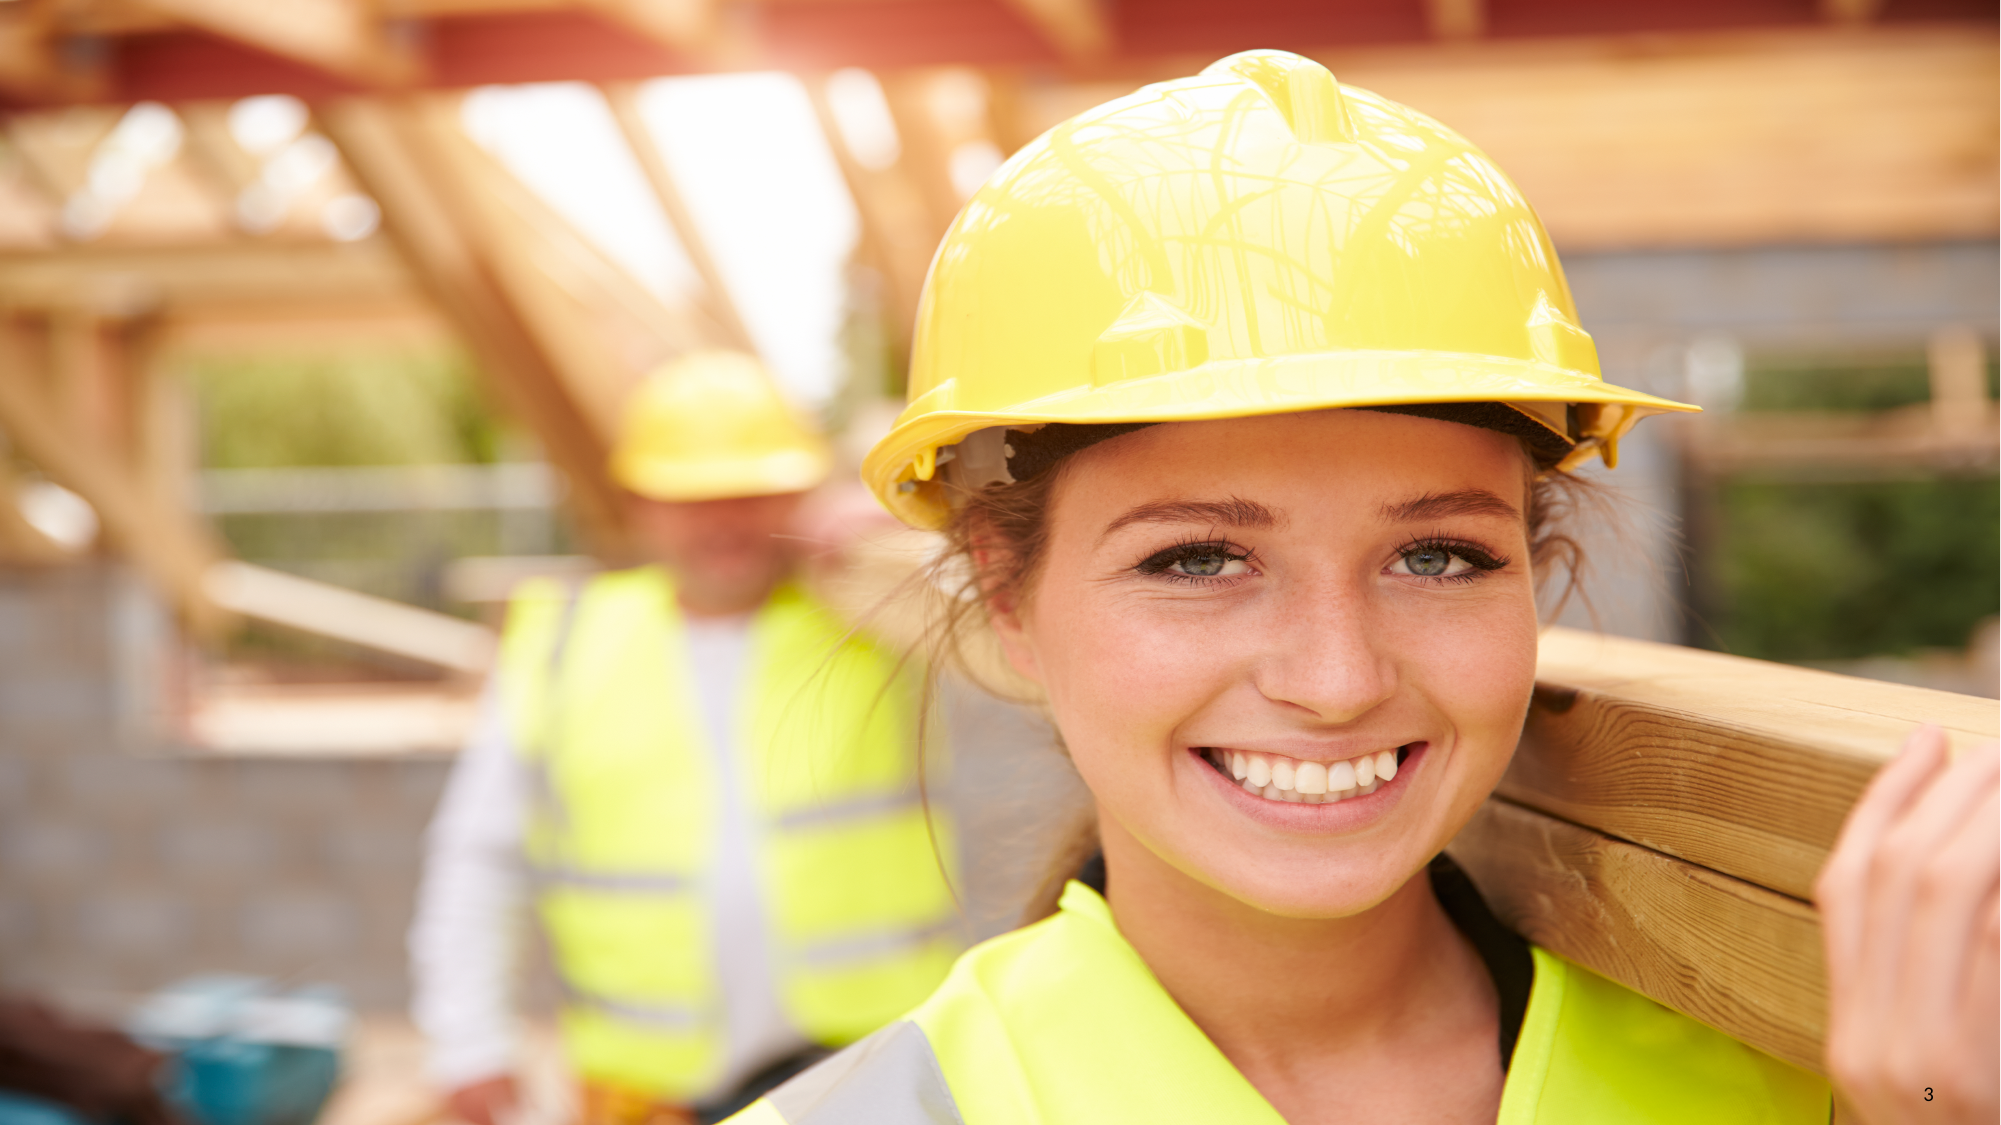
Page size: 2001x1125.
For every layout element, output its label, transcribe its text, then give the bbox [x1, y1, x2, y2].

picture [0, 0, 2001, 1125]
slide_number 3 [1412, 1073, 1949, 1103]
